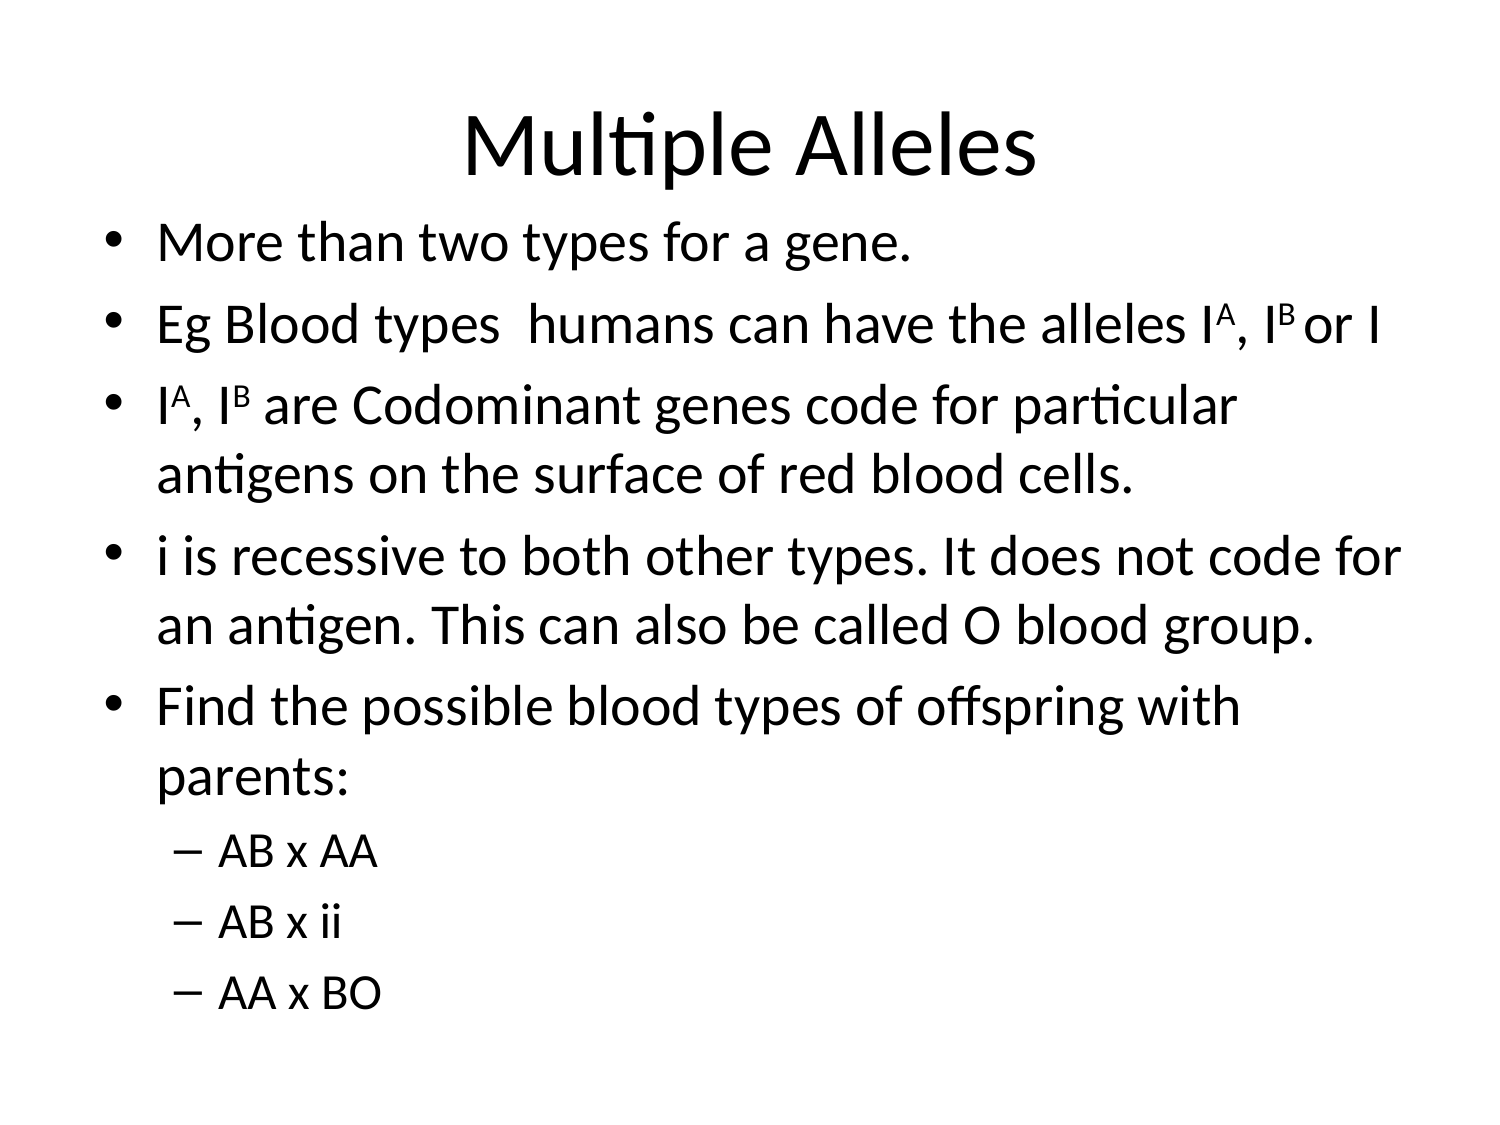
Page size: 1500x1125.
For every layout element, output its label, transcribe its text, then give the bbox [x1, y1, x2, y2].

title Multiple Alleles [75, 45, 1425, 233]
list More than two types for a gene. Eg Blood types humans can have the alleles IA, IB or I IA, IB are Codominant genes code for particular antigens on the surface of red blood cells. i is recessive to both other types. It does not code for an antigen. This can also be called O blood group. Find the possible blood types of offspring with parents: AB x AA AB x ii AA x BO [88, 196, 1439, 1094]
